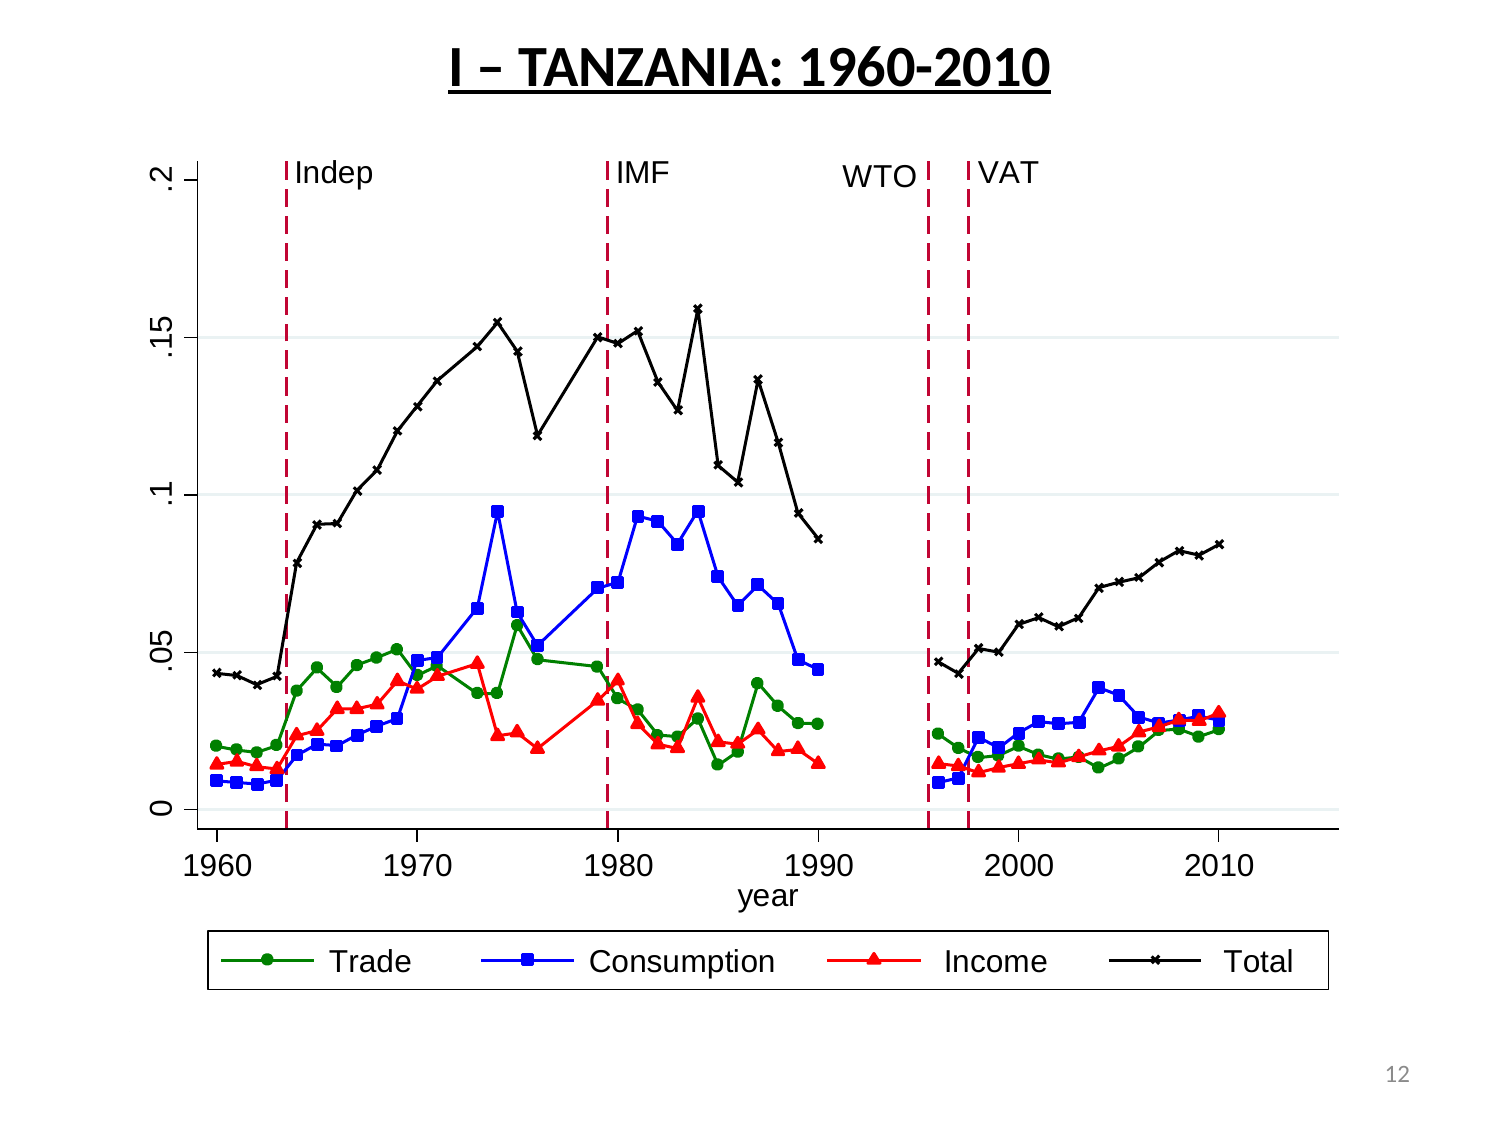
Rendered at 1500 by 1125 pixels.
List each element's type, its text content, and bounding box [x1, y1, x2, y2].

title I – TANZANIA: 1960-2010 [75, 4, 1425, 122]
picture [117, 117, 1382, 1043]
slide_number 12 [1074, 1042, 1425, 1103]
